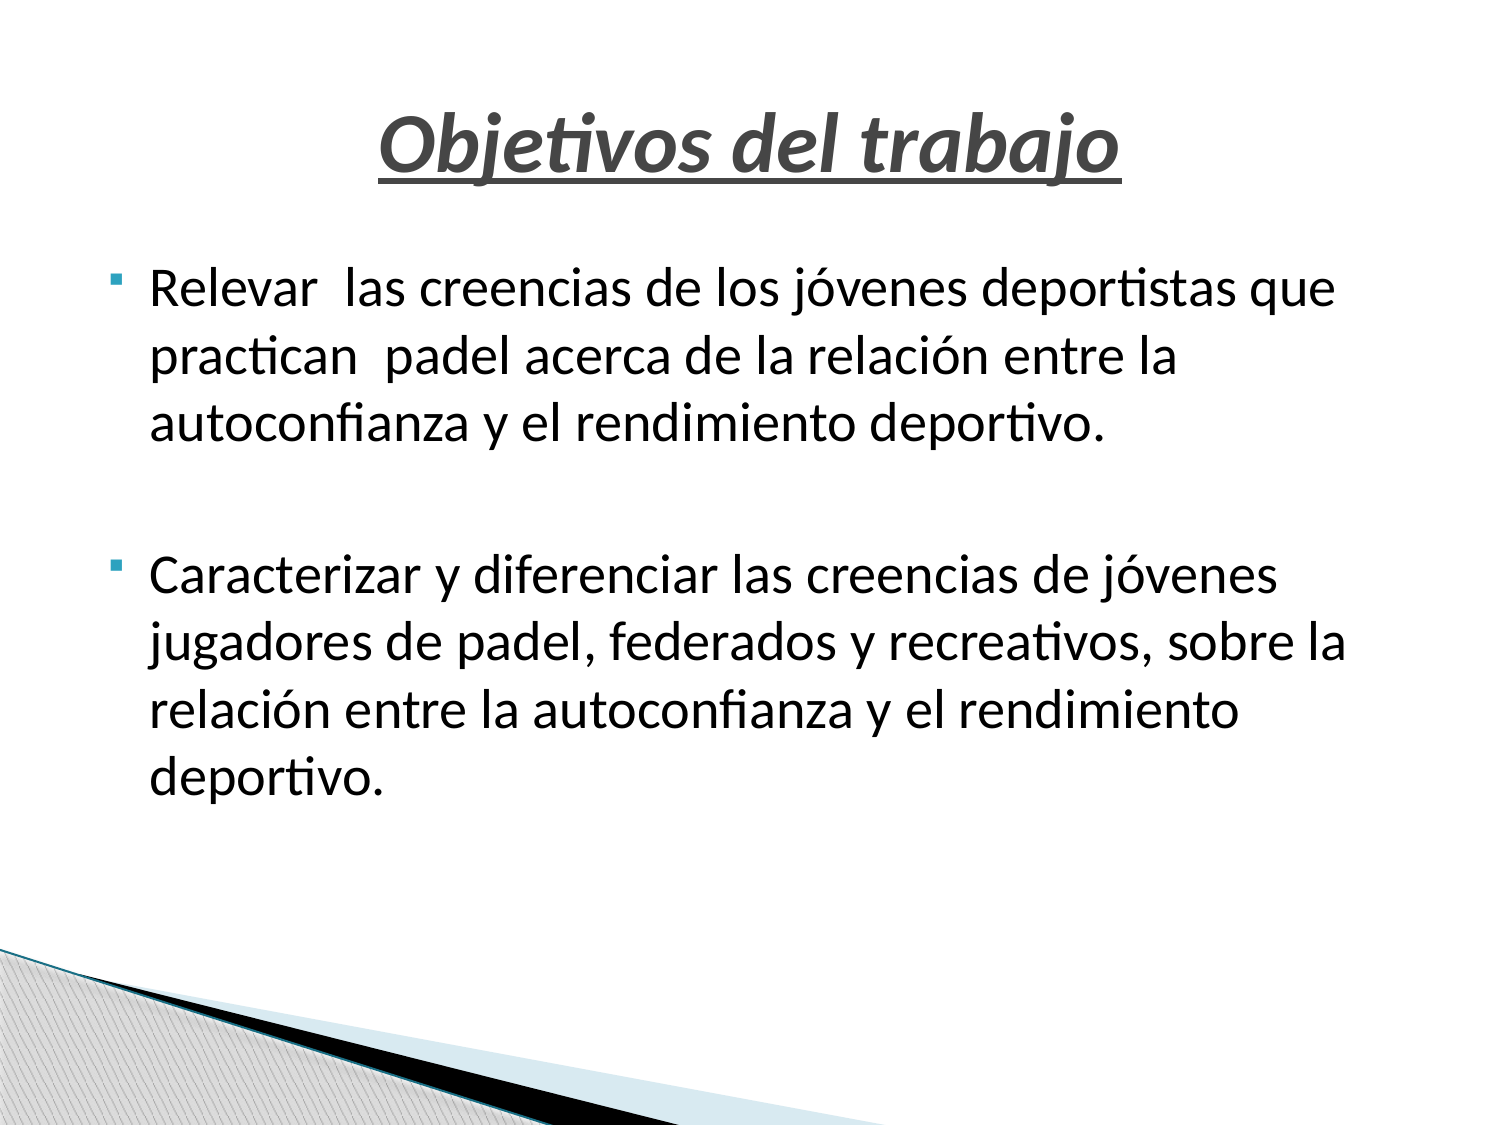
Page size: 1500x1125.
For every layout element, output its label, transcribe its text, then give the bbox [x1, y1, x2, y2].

title Objetivos del trabajo [75, 45, 1425, 233]
list Relevar las creencias de los jóvenes deportistas que practican padel acerca de la relación entre la autoconfianza y el rendimiento deportivo. Caracterizar y diferenciar las creencias de jóvenes jugadores de padel, federados y recreativos, sobre la relación entre la autoconfianza y el rendimiento deportivo. [75, 243, 1425, 986]
